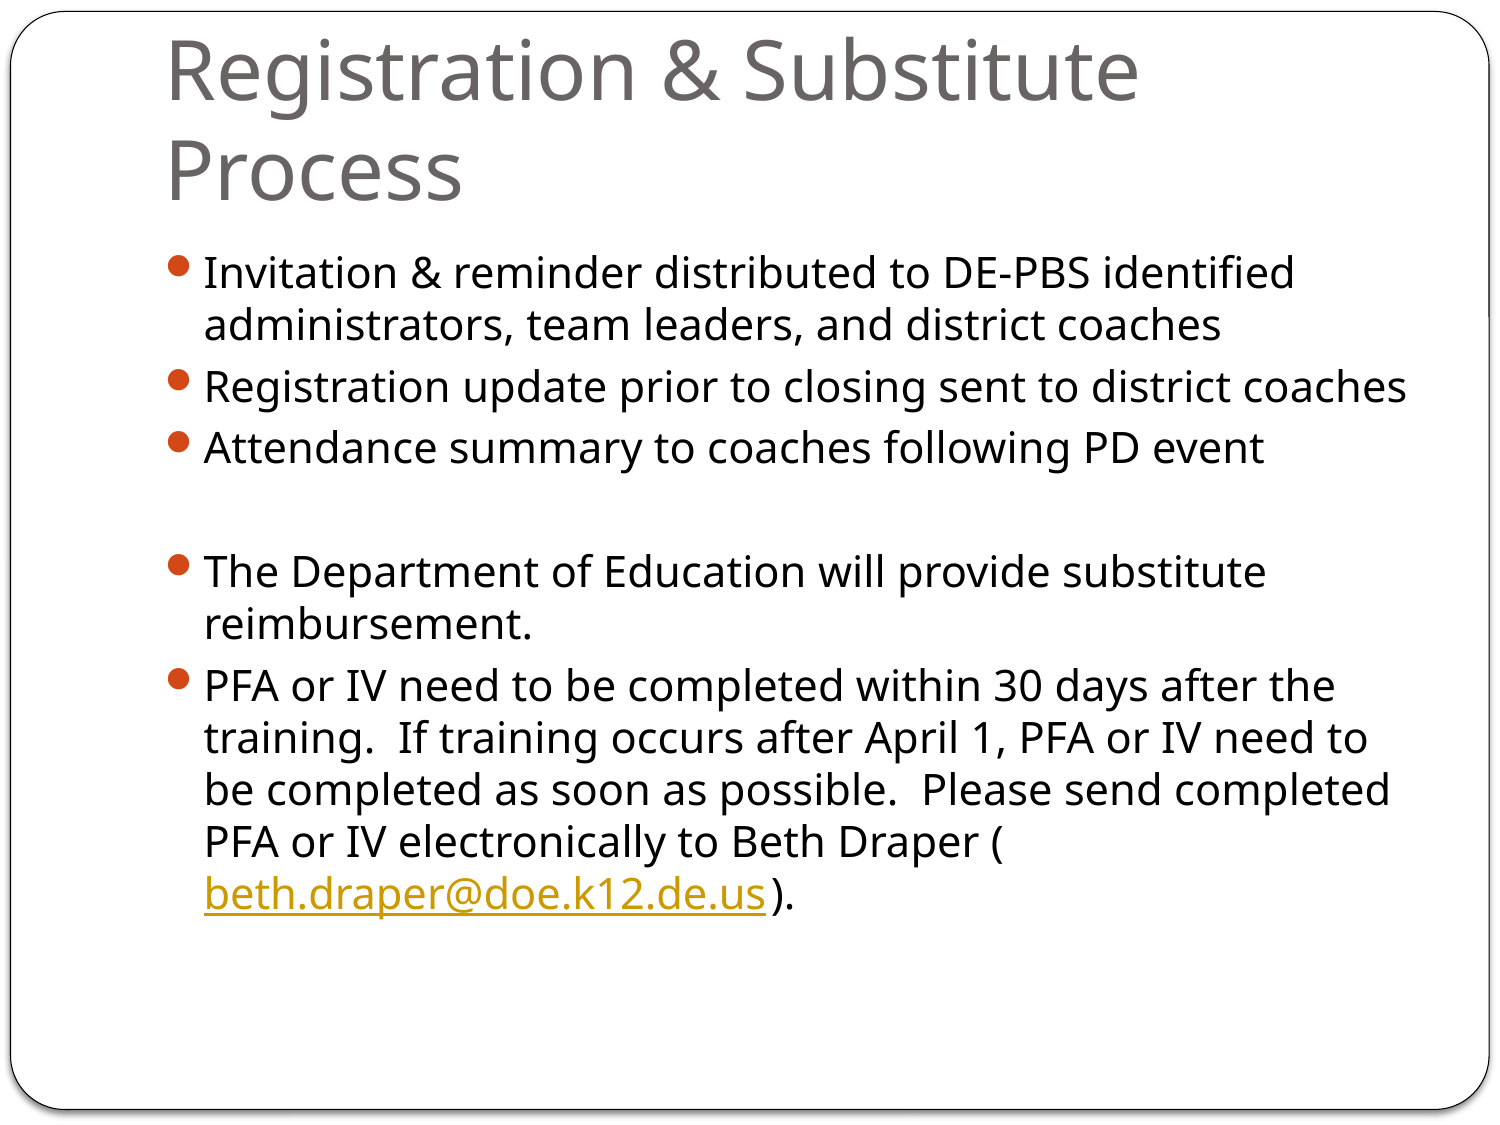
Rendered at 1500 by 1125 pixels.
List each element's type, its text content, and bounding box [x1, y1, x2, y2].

list Invitation & reminder distributed to DE-PBS identified administrators, team leaders, and district coaches Registration update prior to closing sent to district coaches Attendance summary to coaches following PD event The Department of Education will provide substitute reimbursement. PFA or IV need to be completed within 30 days after the training. If training occurs after April 1, PFA or IV need to be completed as soon as possible. Please send completed PFA or IV electronically to Beth Draper (beth.draper@doe.k12.de.us). [150, 237, 1425, 988]
title Registration & Substitute Process [150, 45, 1425, 233]
